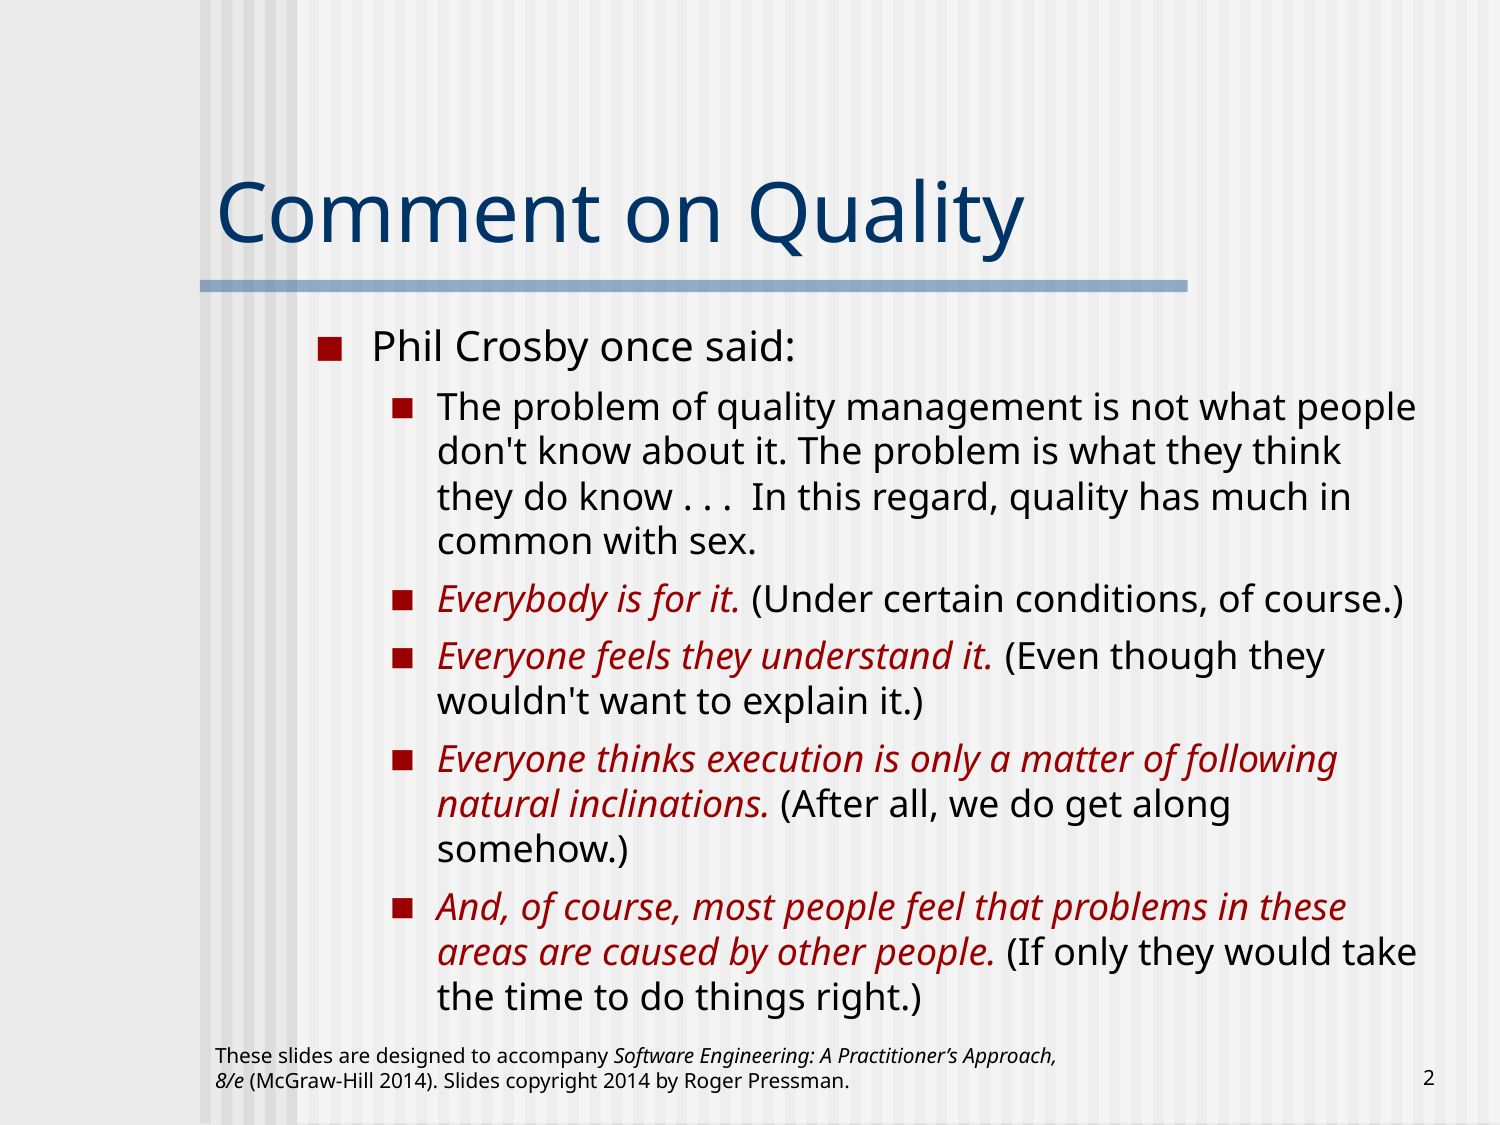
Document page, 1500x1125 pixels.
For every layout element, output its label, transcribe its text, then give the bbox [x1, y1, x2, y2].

list Phil Crosby once said: The problem of quality management is not what people don't know about it. The problem is what they think they do know . . . In this regard, quality has much in common with sex. Everybody is for it. (Under certain conditions, of course.) Everyone feels they understand it. (Even though they wouldn't want to explain it.) Everyone thinks execution is only a matter of following natural inclinations. (After all, we do get along somehow.) And, of course, most people feel that problems in these areas are caused by other people. (If only they would take the time to do things right.) [300, 312, 1438, 1000]
text_box ‹#› [1237, 1024, 1450, 1100]
title Comment on Quality [200, 162, 1300, 267]
text_box These slides are designed to accompany Software Engineering: A Practitioner’s Approach, 8/e (McGraw-Hill 2014). Slides copyright 2014 by Roger Pressman. [199, 1024, 1100, 1100]
